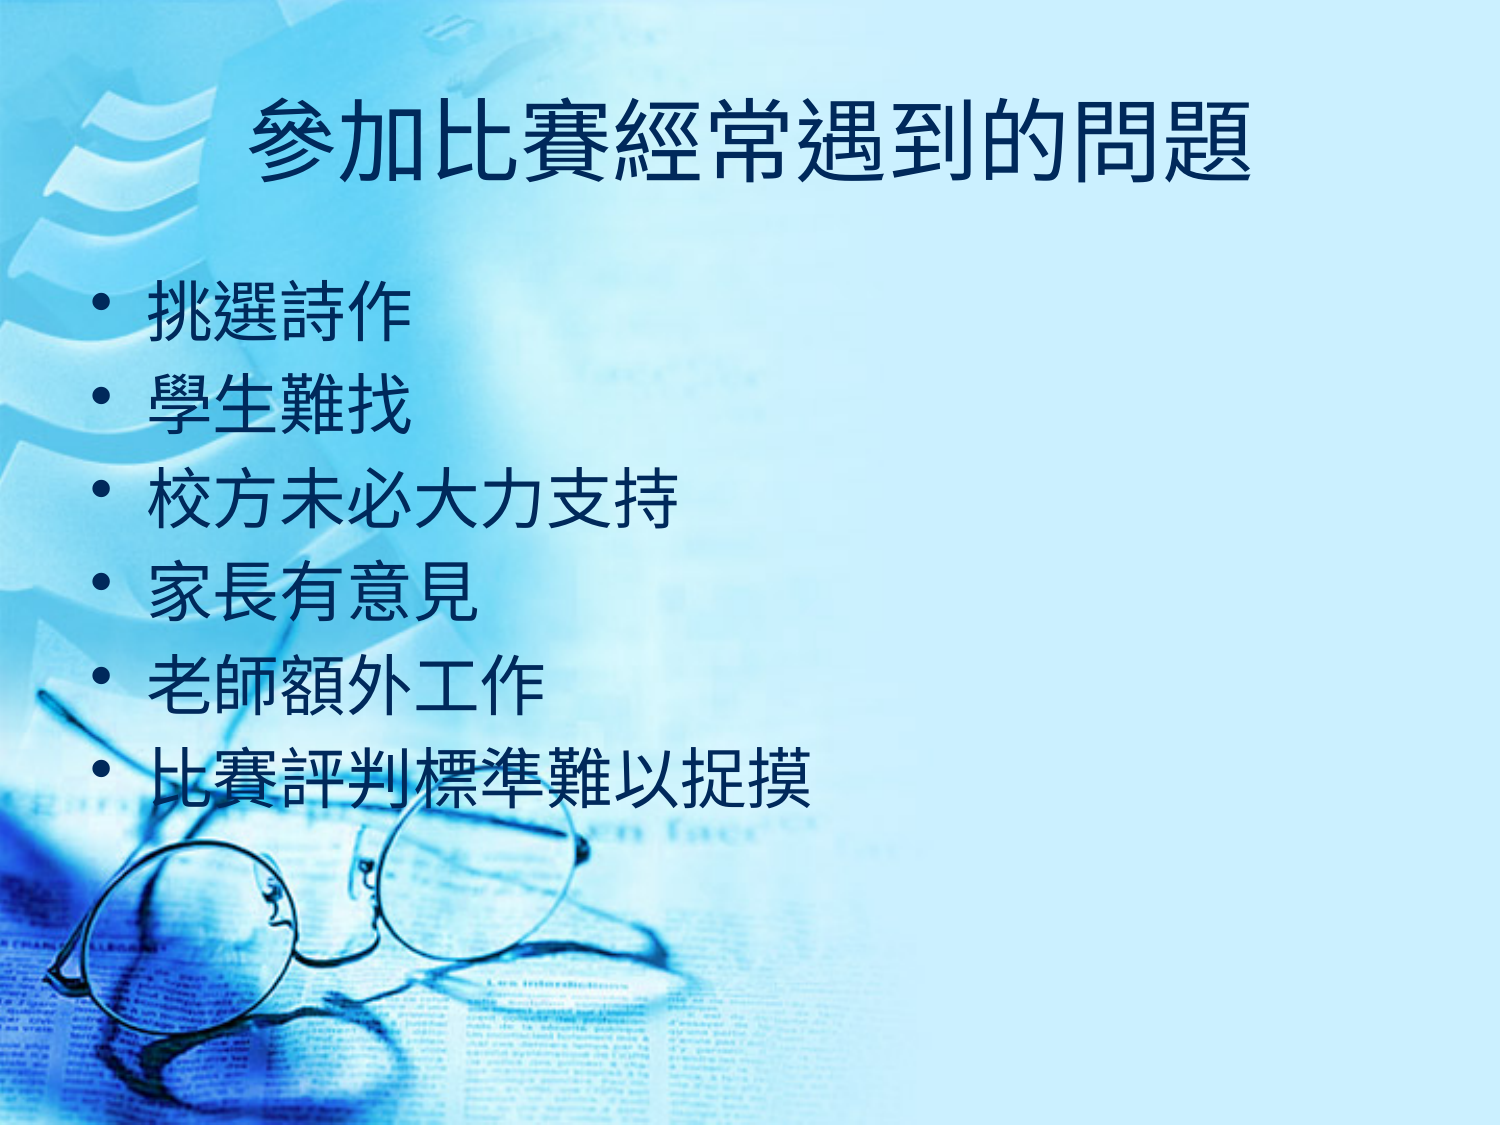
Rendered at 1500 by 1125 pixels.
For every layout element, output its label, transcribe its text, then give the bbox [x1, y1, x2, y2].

title 參加比賽經常遇到的問題 [75, 45, 1425, 233]
picture [0, 0, 1500, 1125]
list 挑選詩作 學生難找 校方未必大力支持 家長有意見 老師額外工作 比賽評判標準難以捉摸 [75, 262, 1425, 1005]
